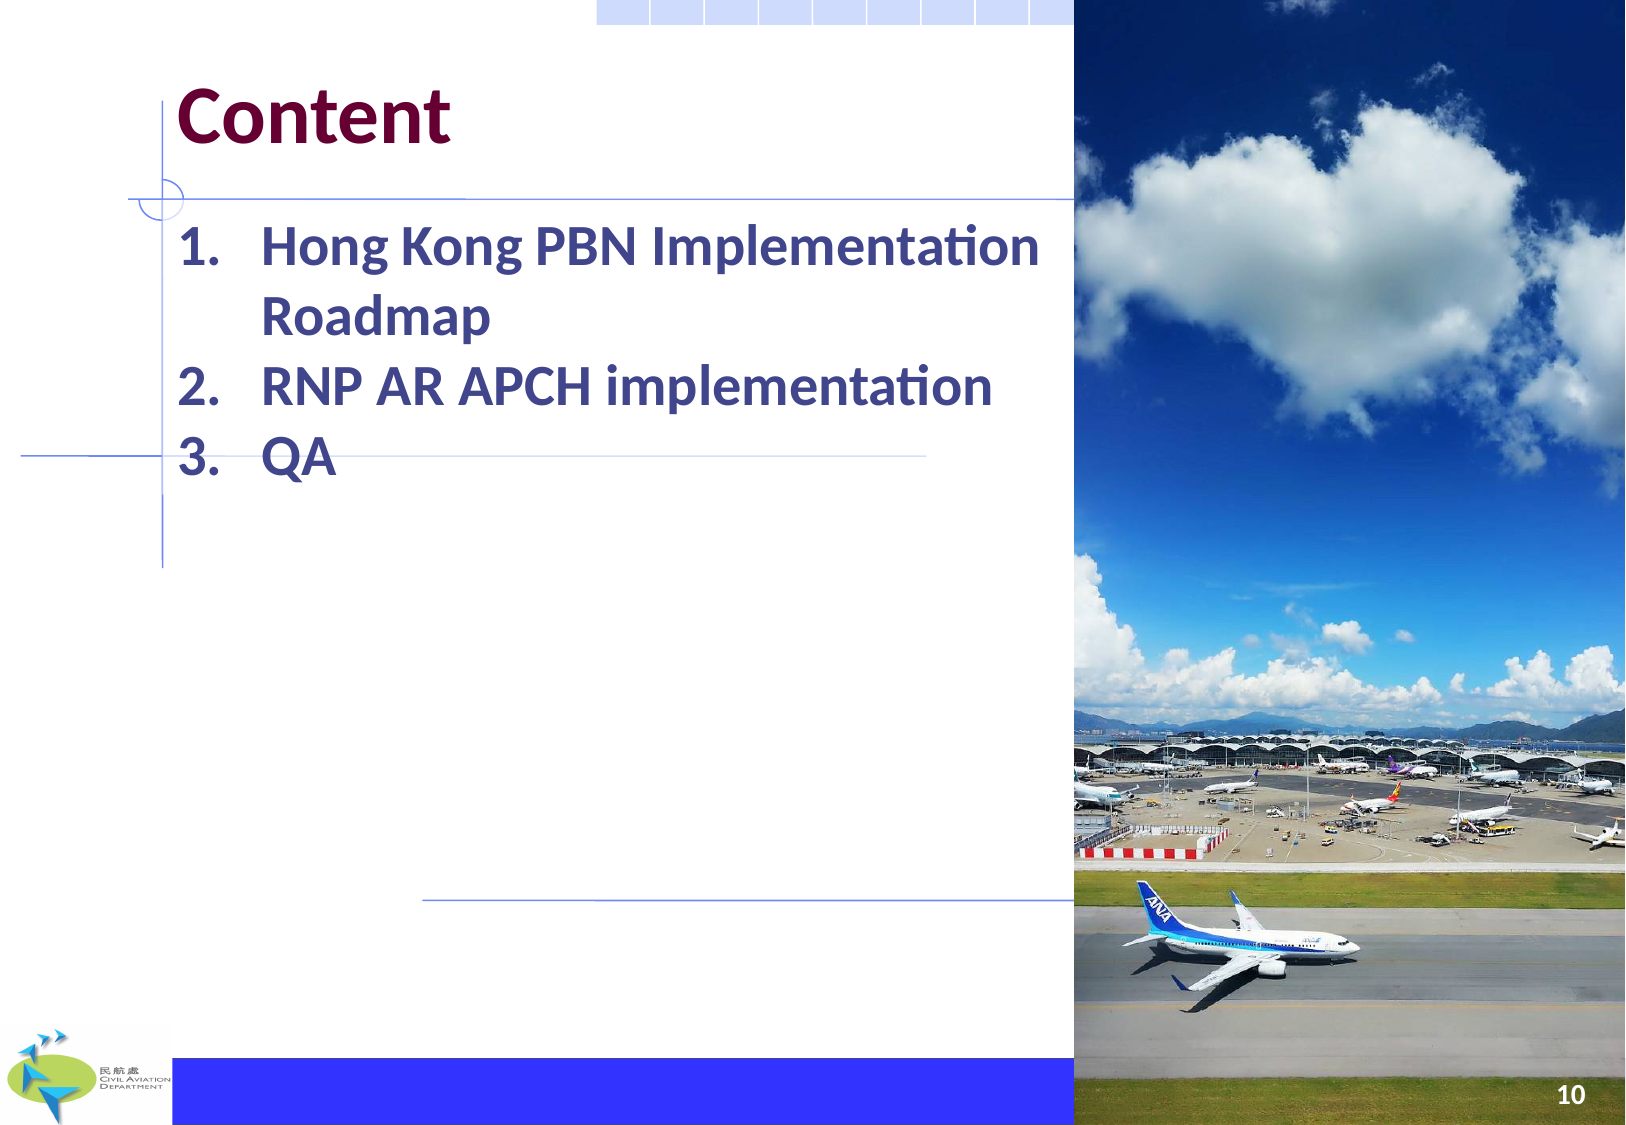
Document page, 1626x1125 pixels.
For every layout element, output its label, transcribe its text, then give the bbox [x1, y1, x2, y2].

text_box Hong Kong PBN Implementation Roadmap RNP AR APCH implementation QA [162, 199, 1057, 495]
title Content [162, 62, 1069, 160]
picture [1074, 0, 1625, 1125]
